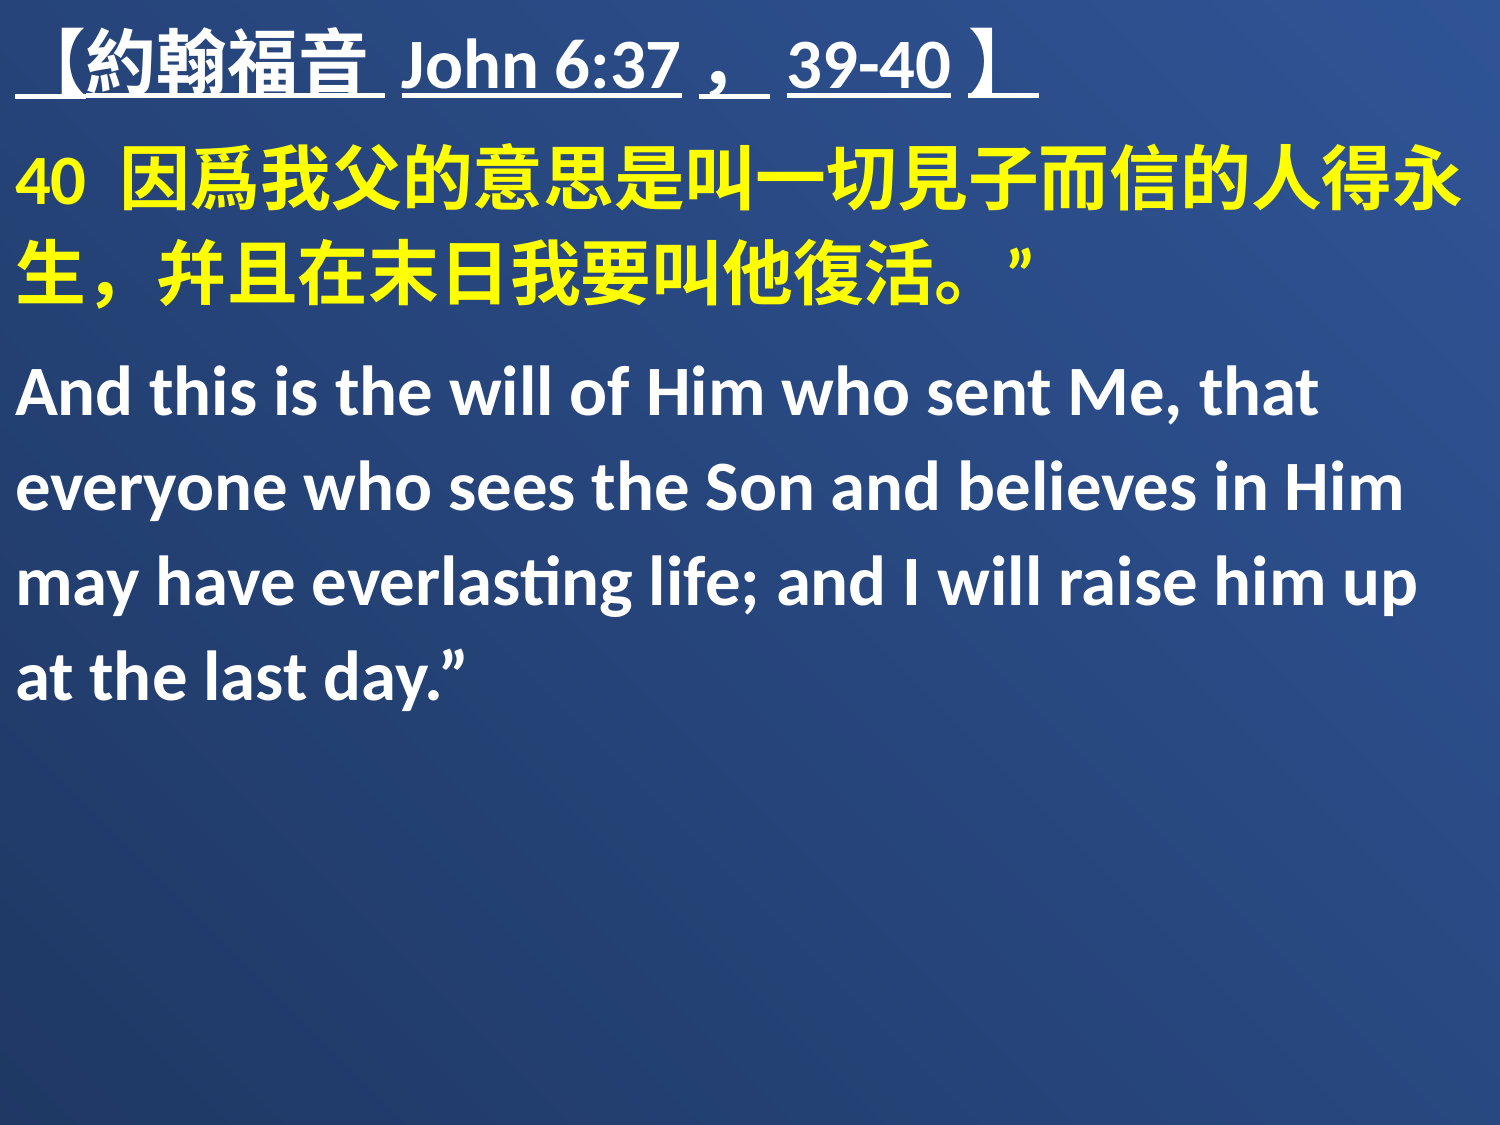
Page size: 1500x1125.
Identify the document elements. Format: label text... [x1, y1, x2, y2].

subtitle 【約翰福音 John 6:37，39-40】 40 因爲我父的意思是叫一切見子而信的人得永生，幷且在末日我要叫他復活。” And this is the will of Him who sent Me, that everyone who sees the Son and believes in Him may have everlasting life; and I will raise him up at the last day.” [0, 0, 1500, 1125]
